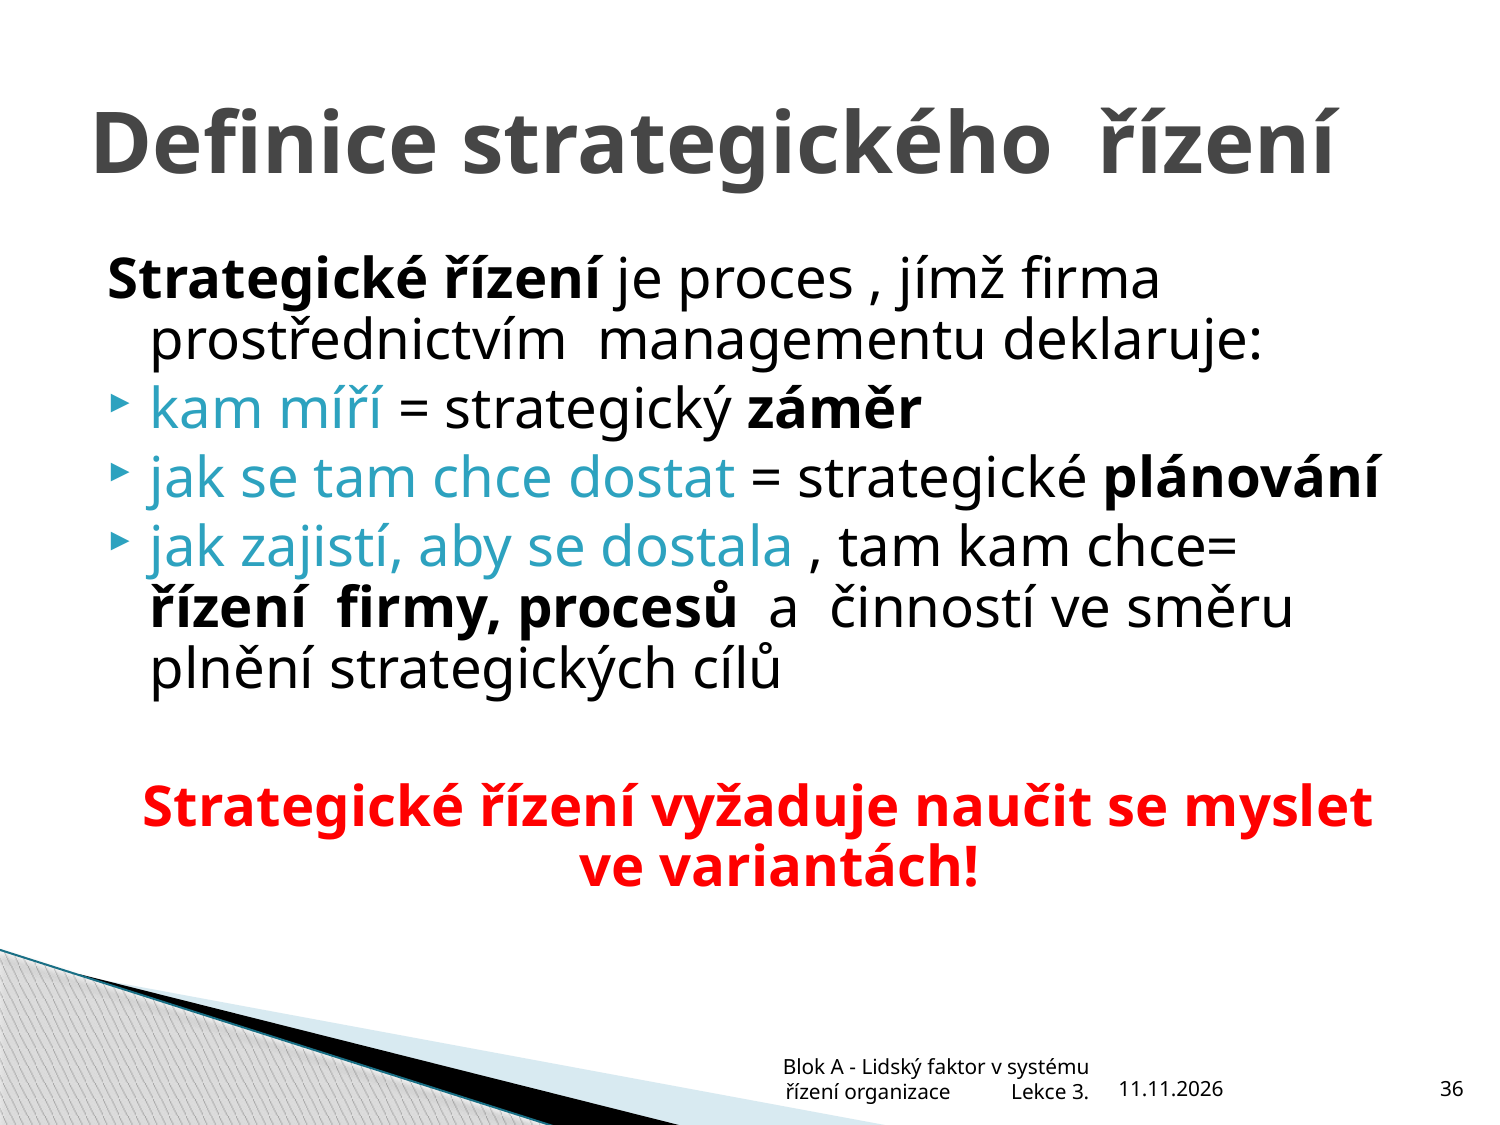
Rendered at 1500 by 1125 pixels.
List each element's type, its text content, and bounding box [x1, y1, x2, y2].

title Definice strategického řízení [75, 45, 1425, 233]
footer Blok A - Lidský faktor v systému řízení organizace Lekce 3. [718, 1051, 1105, 1112]
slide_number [1105, 1051, 1418, 1112]
slide_number 36 [1418, 1051, 1479, 1112]
list Strategické řízení je proces , jímž firma prostřednictvím managementu deklaruje: kam míří = strategický záměr jak se tam chce dostat = strategické plánování jak zajistí, aby se dostala , tam kam chce= řízení firmy, procesů a činností ve směru plnění strategických cílů Strategické řízení vyžaduje naučit se myslet ve variantách! [75, 243, 1425, 986]
